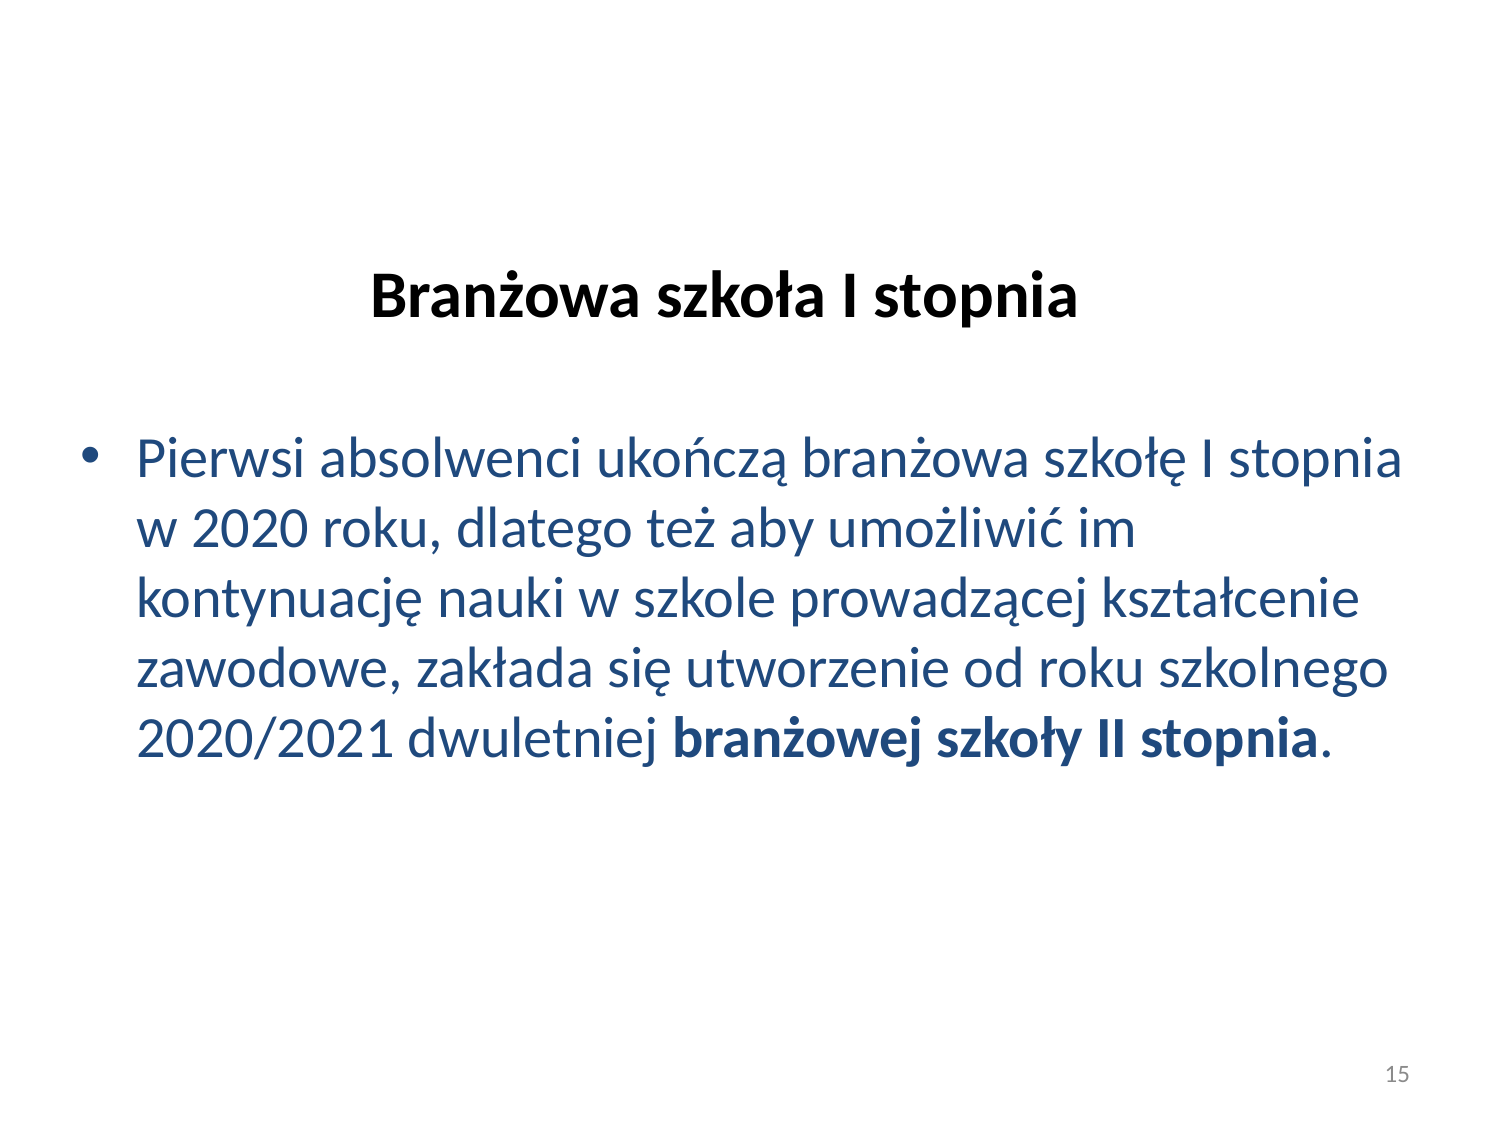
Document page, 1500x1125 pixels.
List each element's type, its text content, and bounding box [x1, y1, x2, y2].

slide_number 15 [1074, 1042, 1425, 1103]
title Branżowa szkoła I stopnia [100, 220, 1350, 349]
list Pierwsi absolwenci ukończą branżowa szkołę I stopnia w 2020 roku, dlatego też aby umożliwić im kontynuację nauki w szkole prowadzącej kształcenie zawodowe, zakłada się utworzenie od roku szkolnego 2020/2021 dwuletniej branżowej szkoły II stopnia. [64, 349, 1437, 1094]
